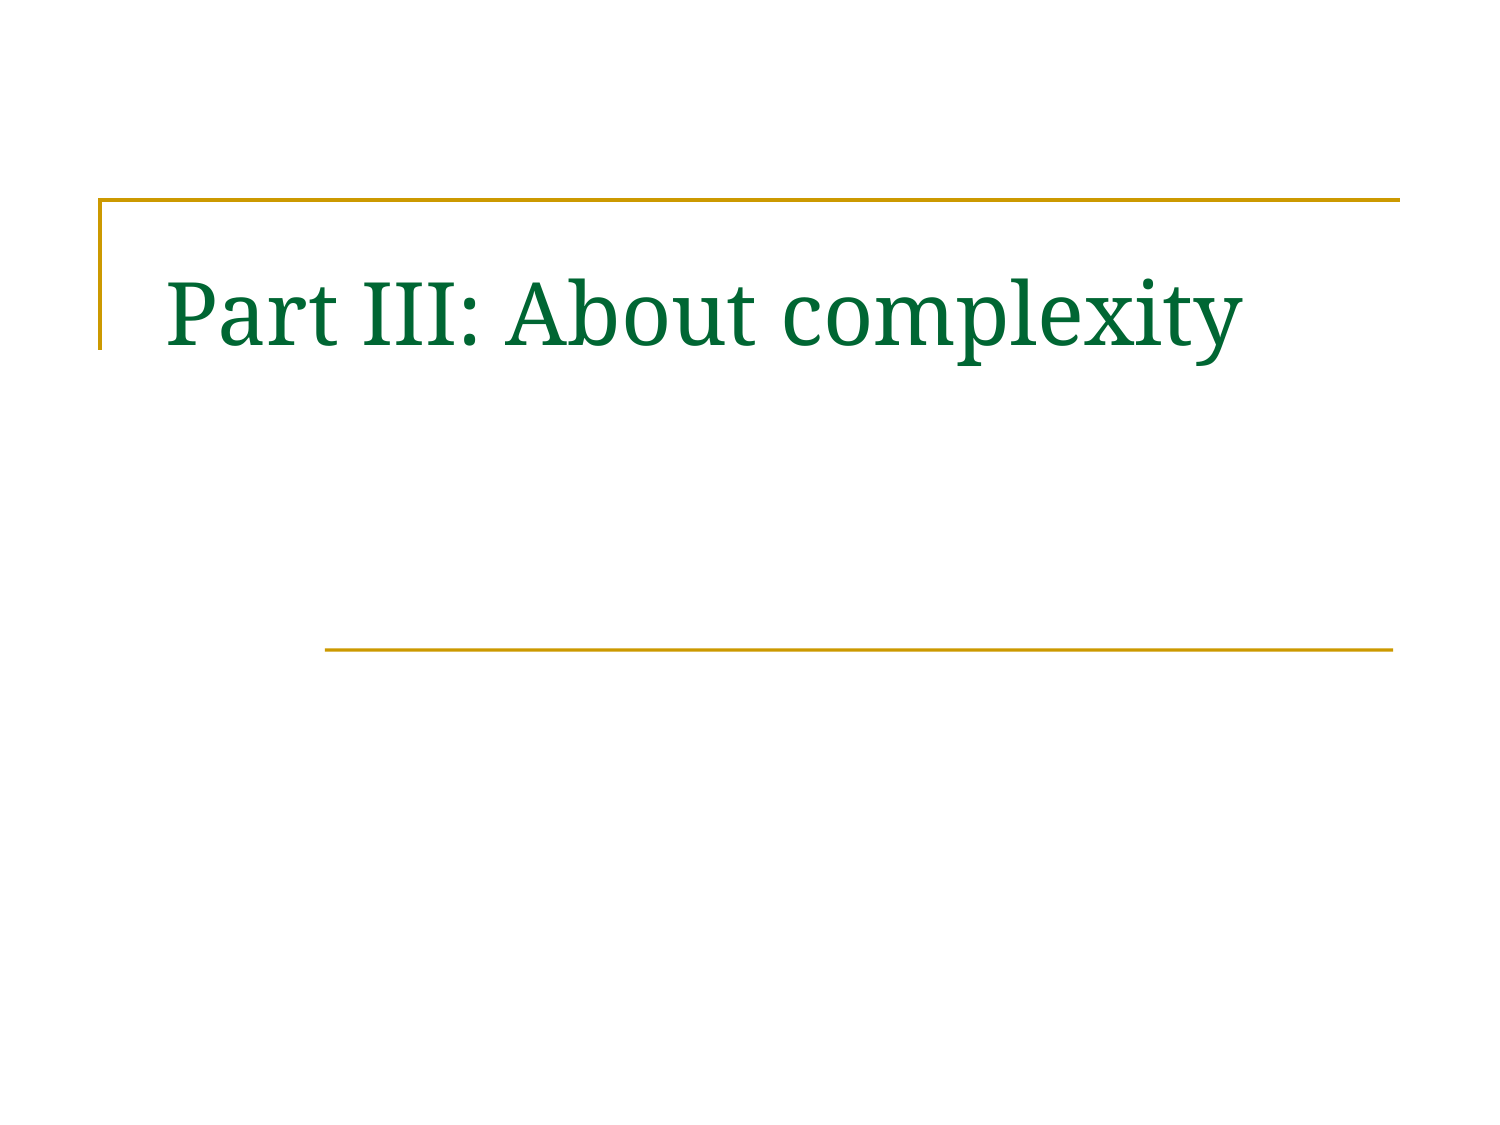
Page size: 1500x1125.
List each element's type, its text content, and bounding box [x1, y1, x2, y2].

title Part III: About complexity [150, 249, 1401, 538]
